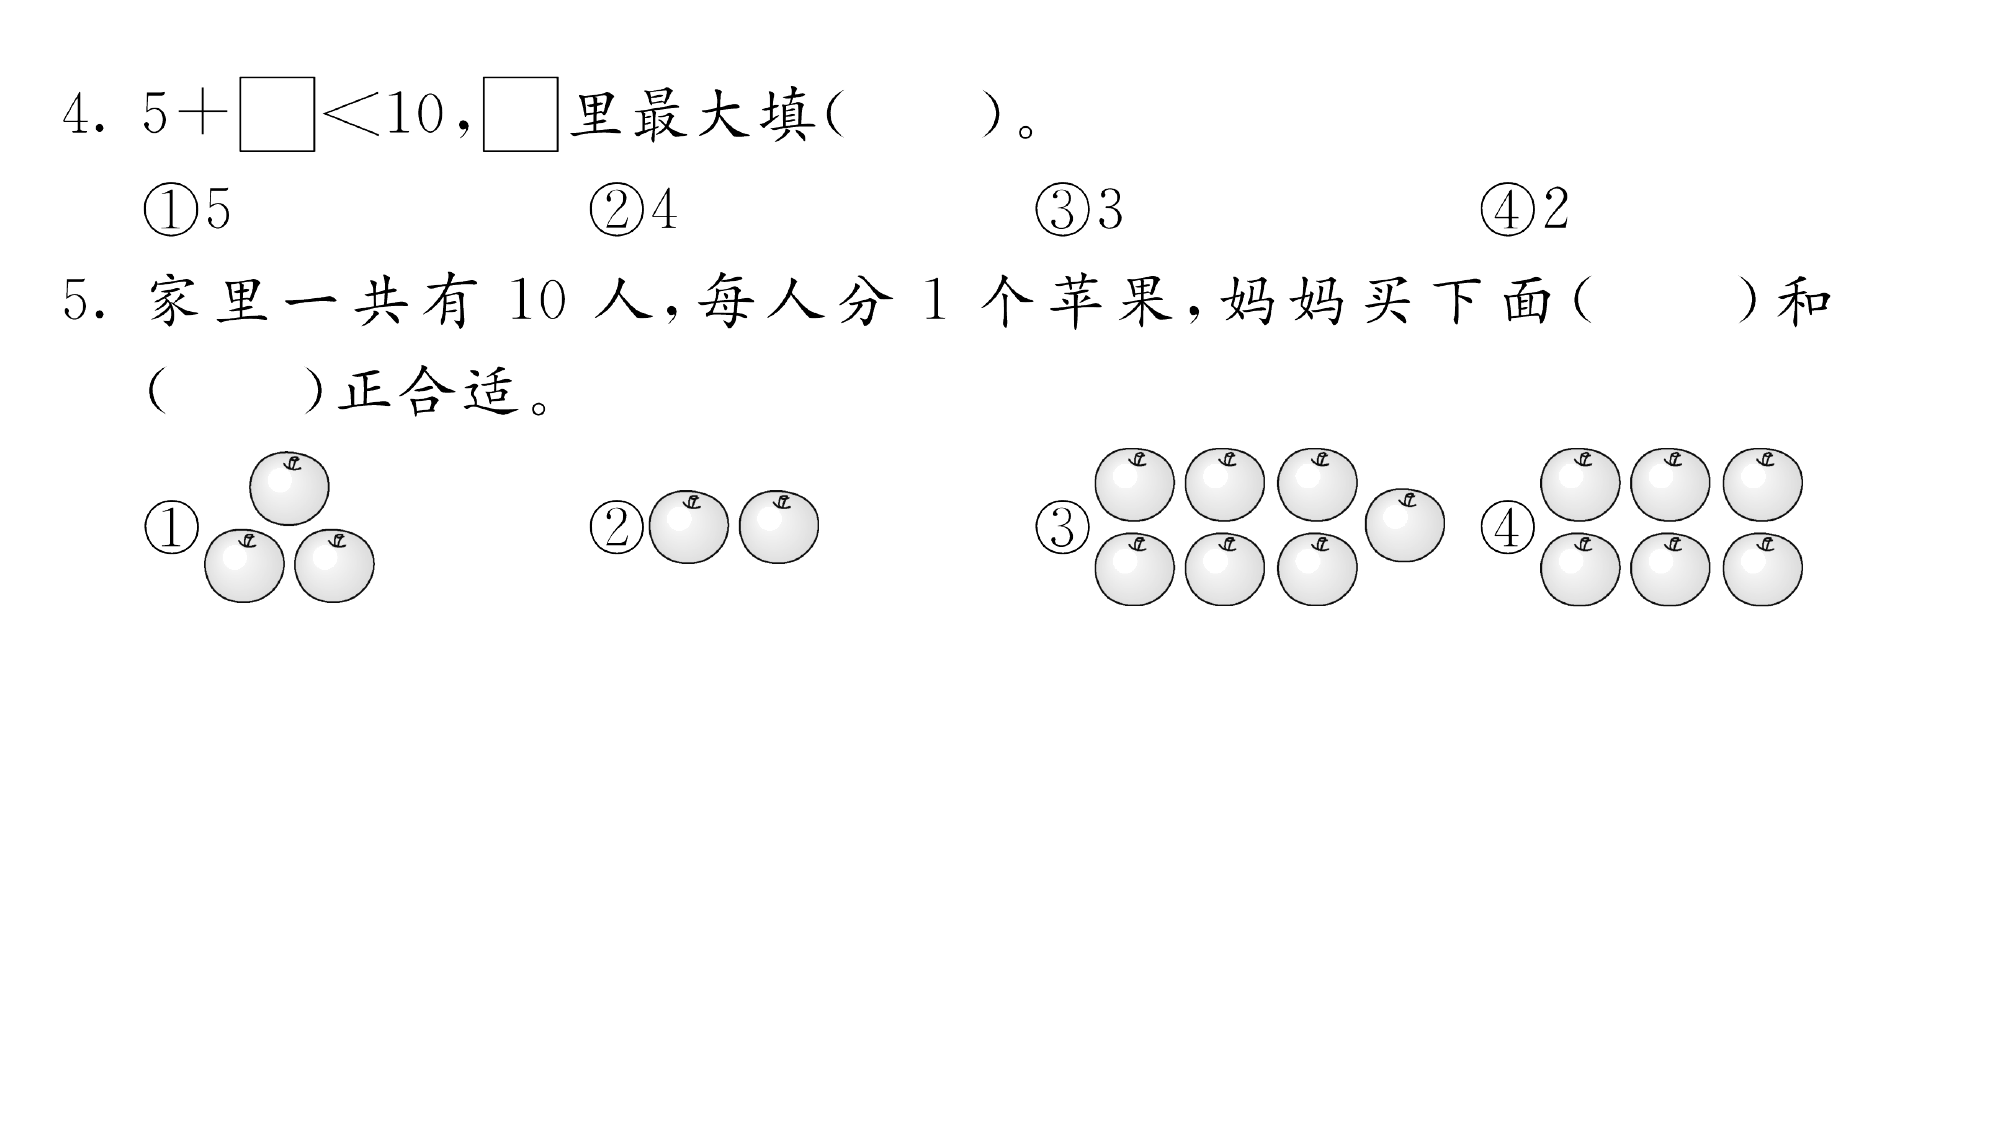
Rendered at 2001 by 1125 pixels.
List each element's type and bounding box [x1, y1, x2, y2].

picture [58, 58, 1949, 620]
